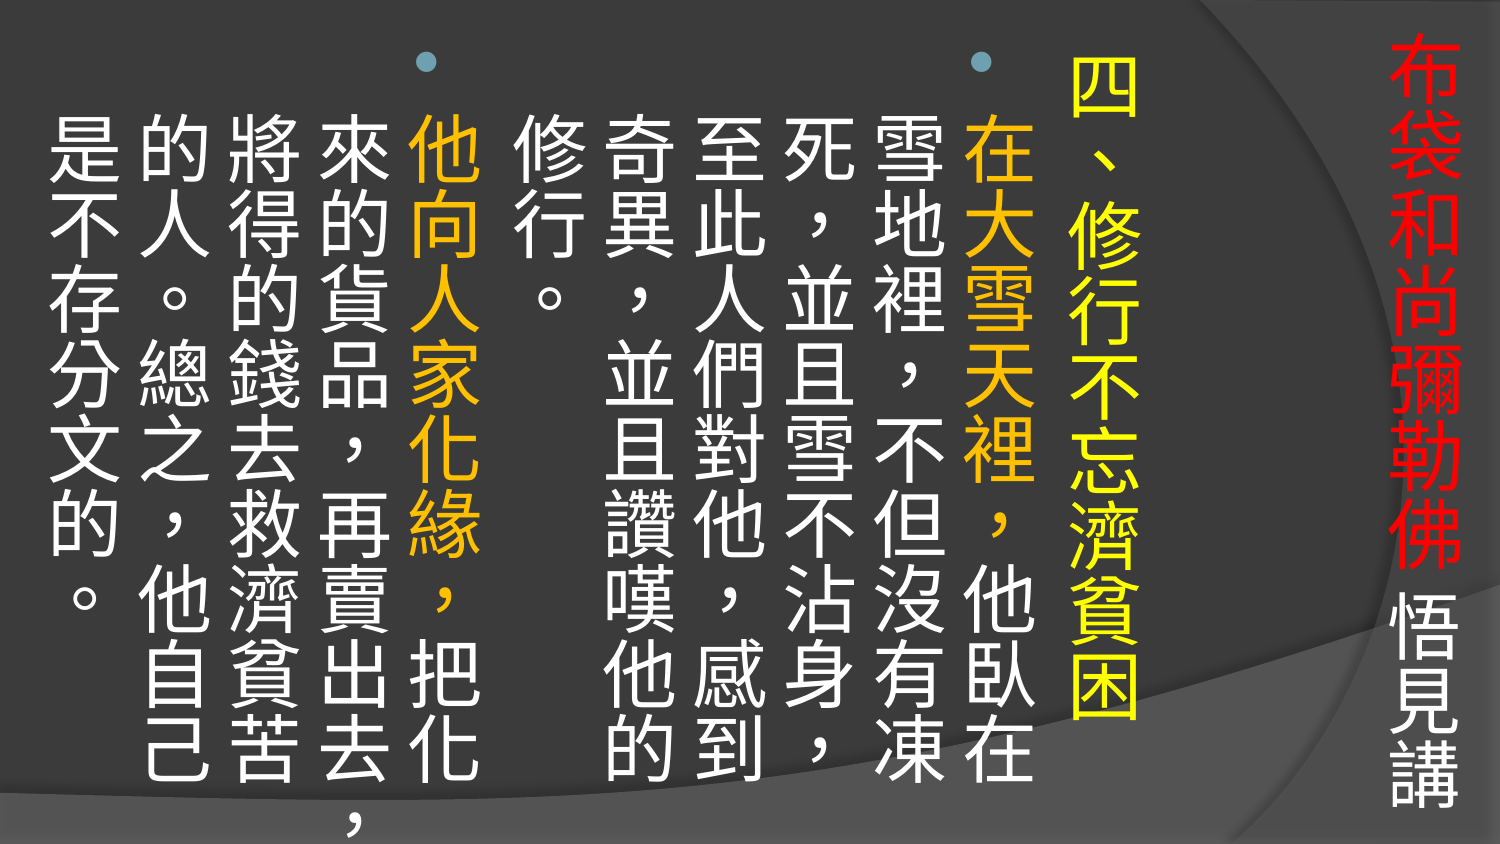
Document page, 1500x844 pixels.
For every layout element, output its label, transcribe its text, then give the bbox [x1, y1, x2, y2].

title 布袋和尚彌勒佛 悟見講 [1364, 21, 1483, 820]
list 四、修行不忘濟貧困 在大雪天裡，他臥在雪地裡，不但沒有凍死，並且雪不沾身，至此人們對他，感到奇異，並且讚嘆他的修行。 他向人家化緣，把化來的貨品，再賣出去，將得的錢去救濟貧苦的人。總之，他自己是不存分文的。 [29, 27, 1365, 820]
